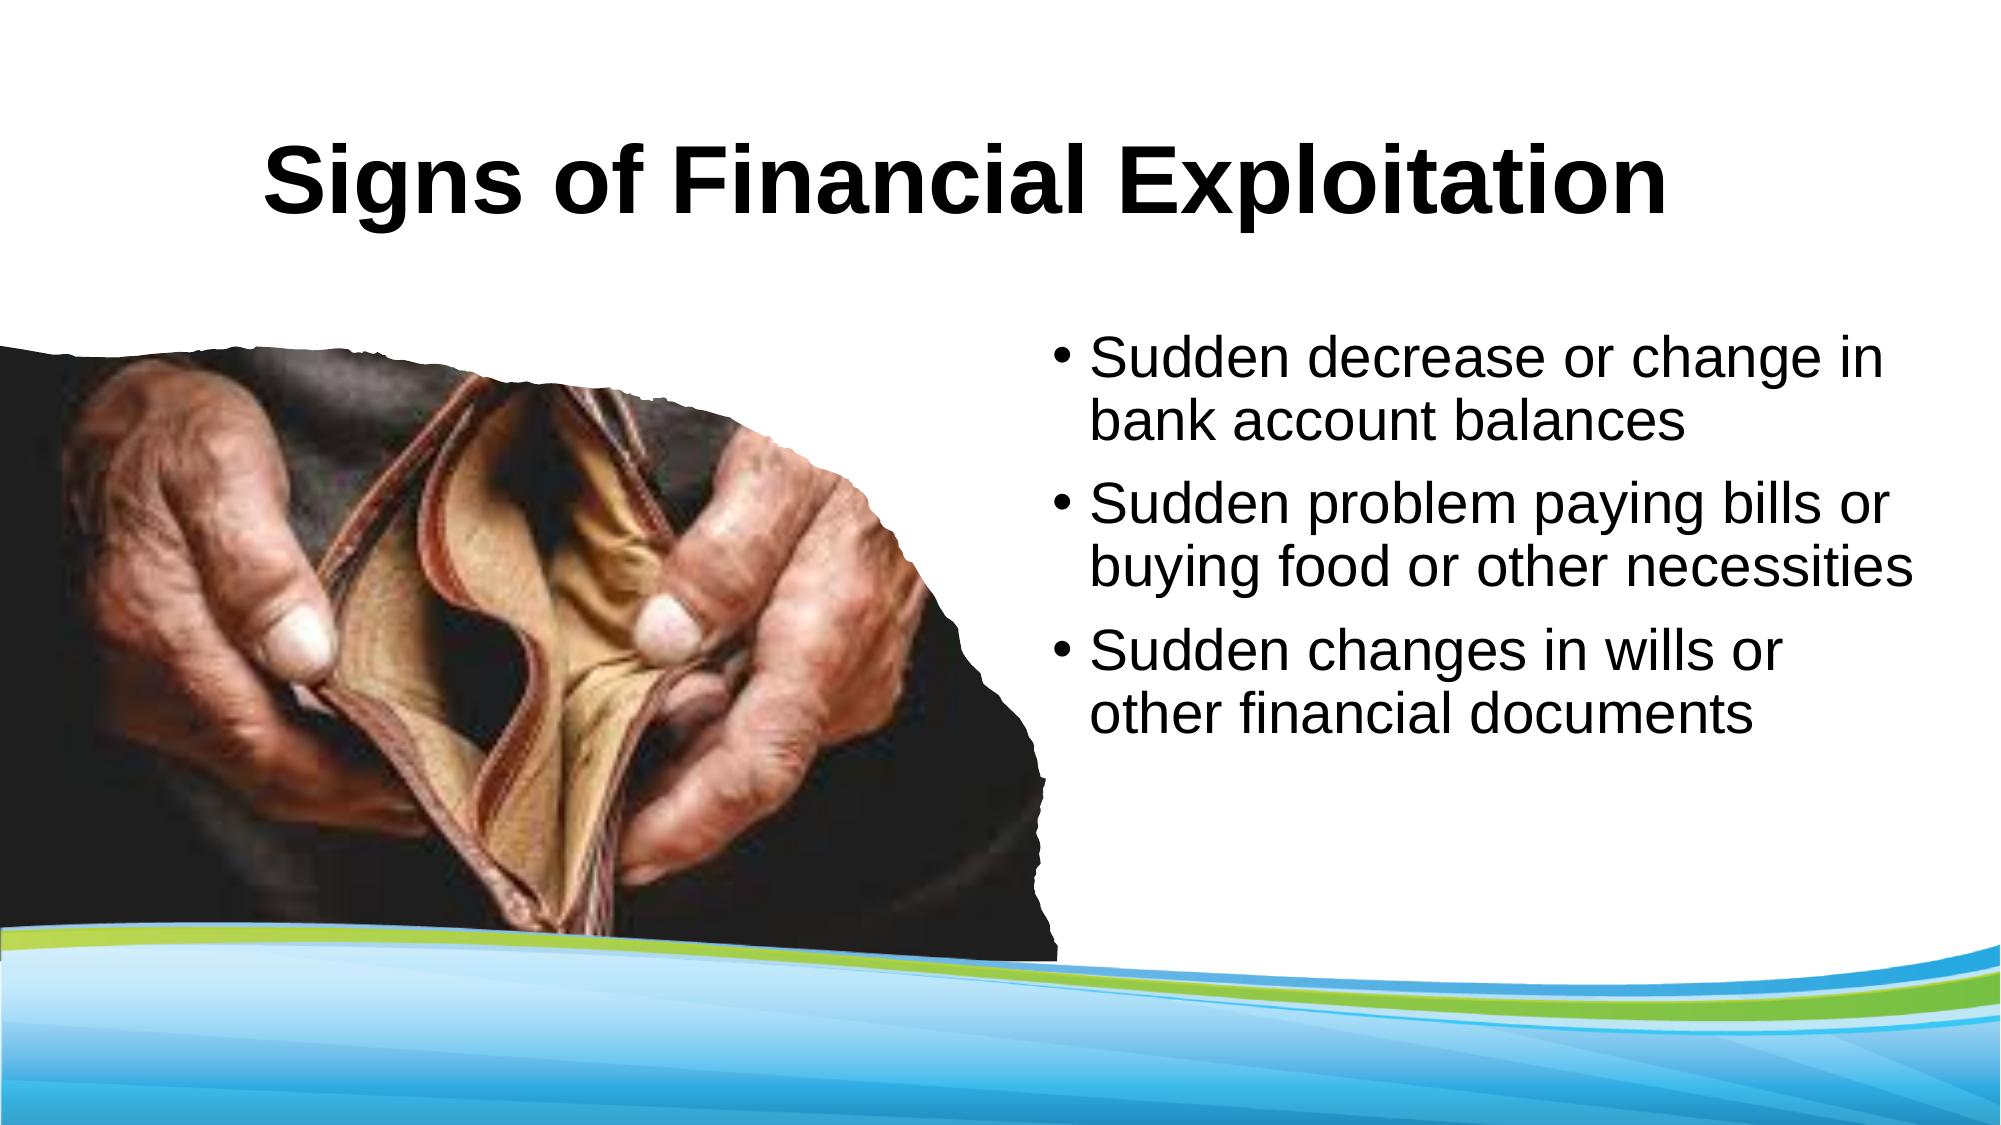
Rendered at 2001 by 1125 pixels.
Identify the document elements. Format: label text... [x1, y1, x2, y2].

subtitle Sudden decrease or change in bank account balances Sudden problem paying bills or buying food or other necessities Sudden changes in wills or other financial documents [999, 319, 1931, 889]
title Signs of Financial Exploitation [193, 84, 1740, 280]
picture [0, 345, 2000, 1125]
